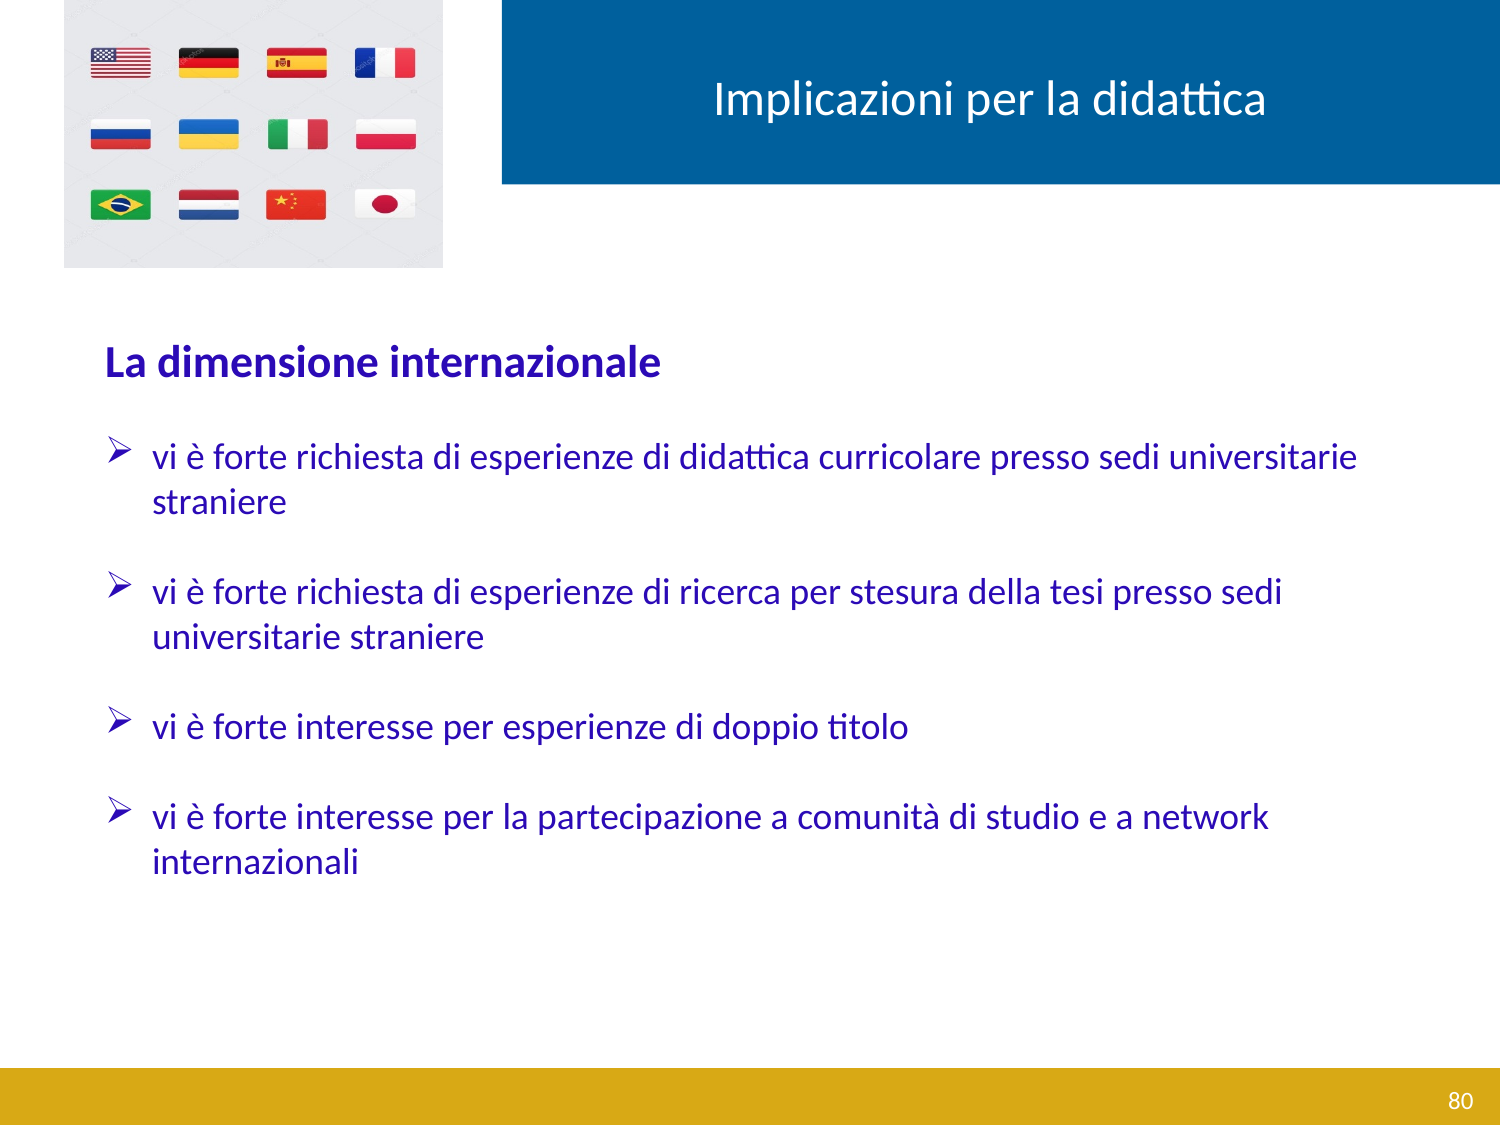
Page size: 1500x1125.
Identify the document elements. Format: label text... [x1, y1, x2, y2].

list Implicazioni per la didattica [506, 0, 1475, 190]
text_box La dimensione internazionale vi è forte richiesta di esperienze di didattica curricolare presso sedi universitarie straniere vi è forte richiesta di esperienze di ricerca per stesura della tesi presso sedi universitarie straniere vi è forte interesse per esperienze di doppio titolo vi è forte interesse per la partecipazione a comunità di studio e a network internazionali [90, 324, 1414, 980]
picture [64, 0, 444, 268]
